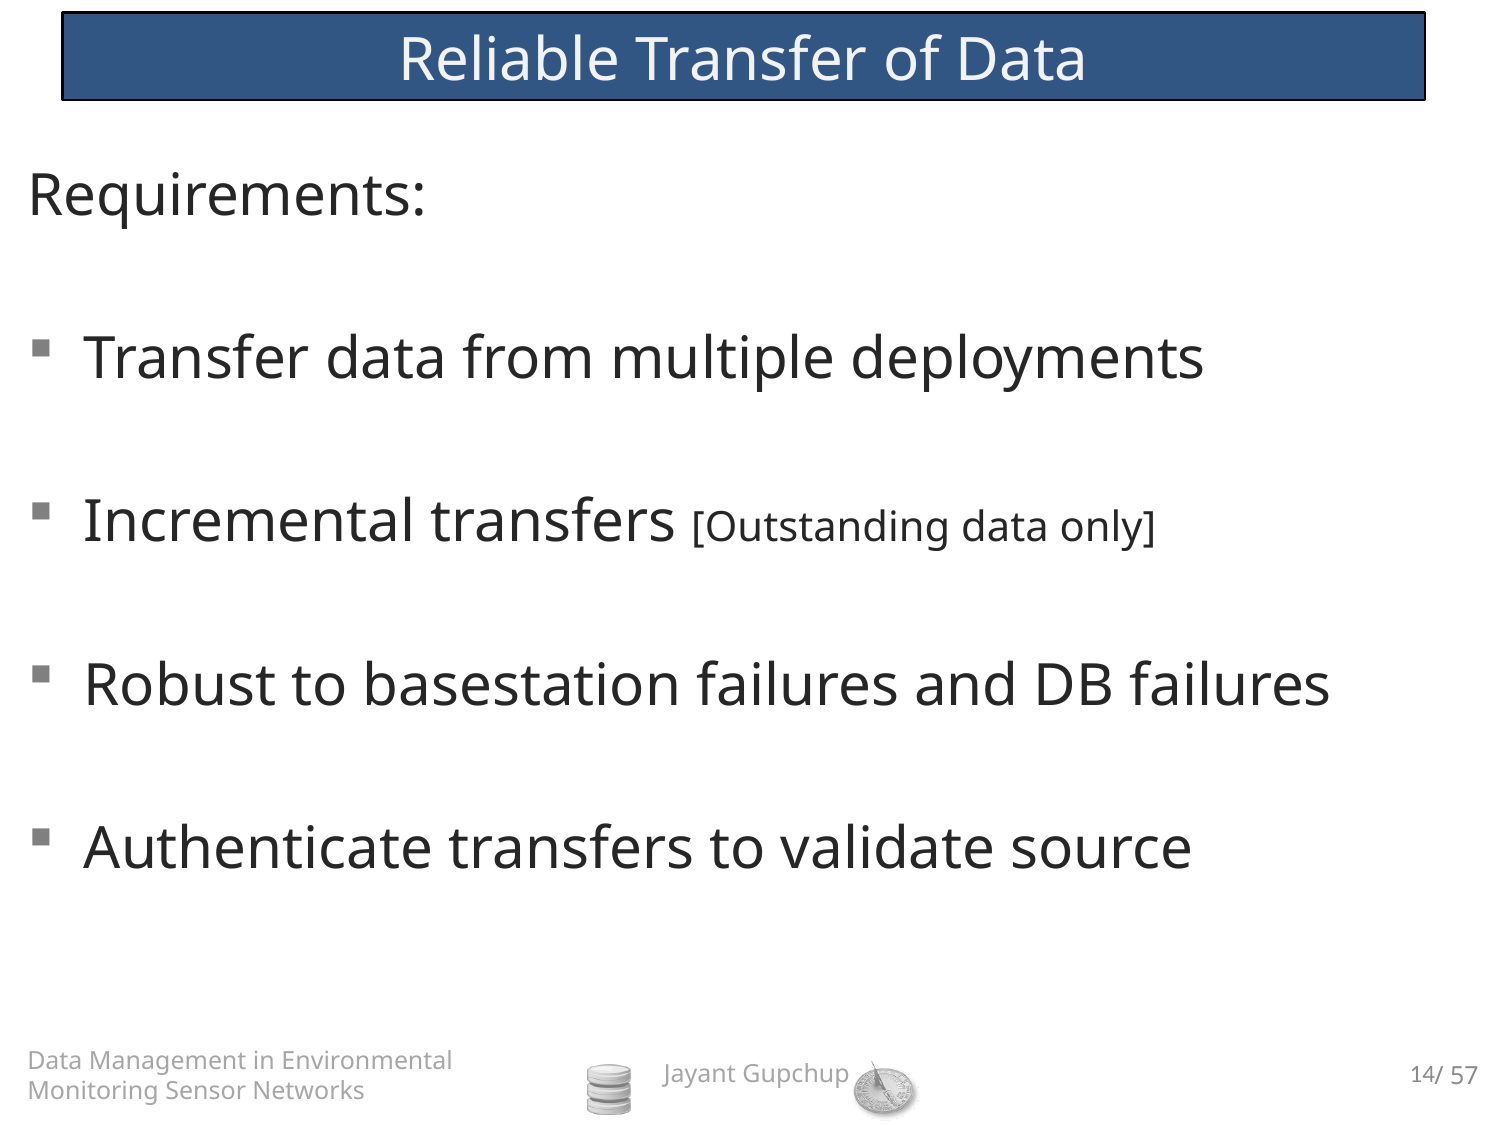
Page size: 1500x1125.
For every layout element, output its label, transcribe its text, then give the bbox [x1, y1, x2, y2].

title Reliable Transfer of Data [61, 11, 1426, 101]
picture [587, 1064, 631, 1115]
slide_number 14 [1100, 1042, 1450, 1103]
list Requirements: Transfer data from multiple deployments Incremental transfers [Outstanding data only] Robust to basestation failures and DB failures Authenticate transfers to validate source [12, 149, 1463, 988]
